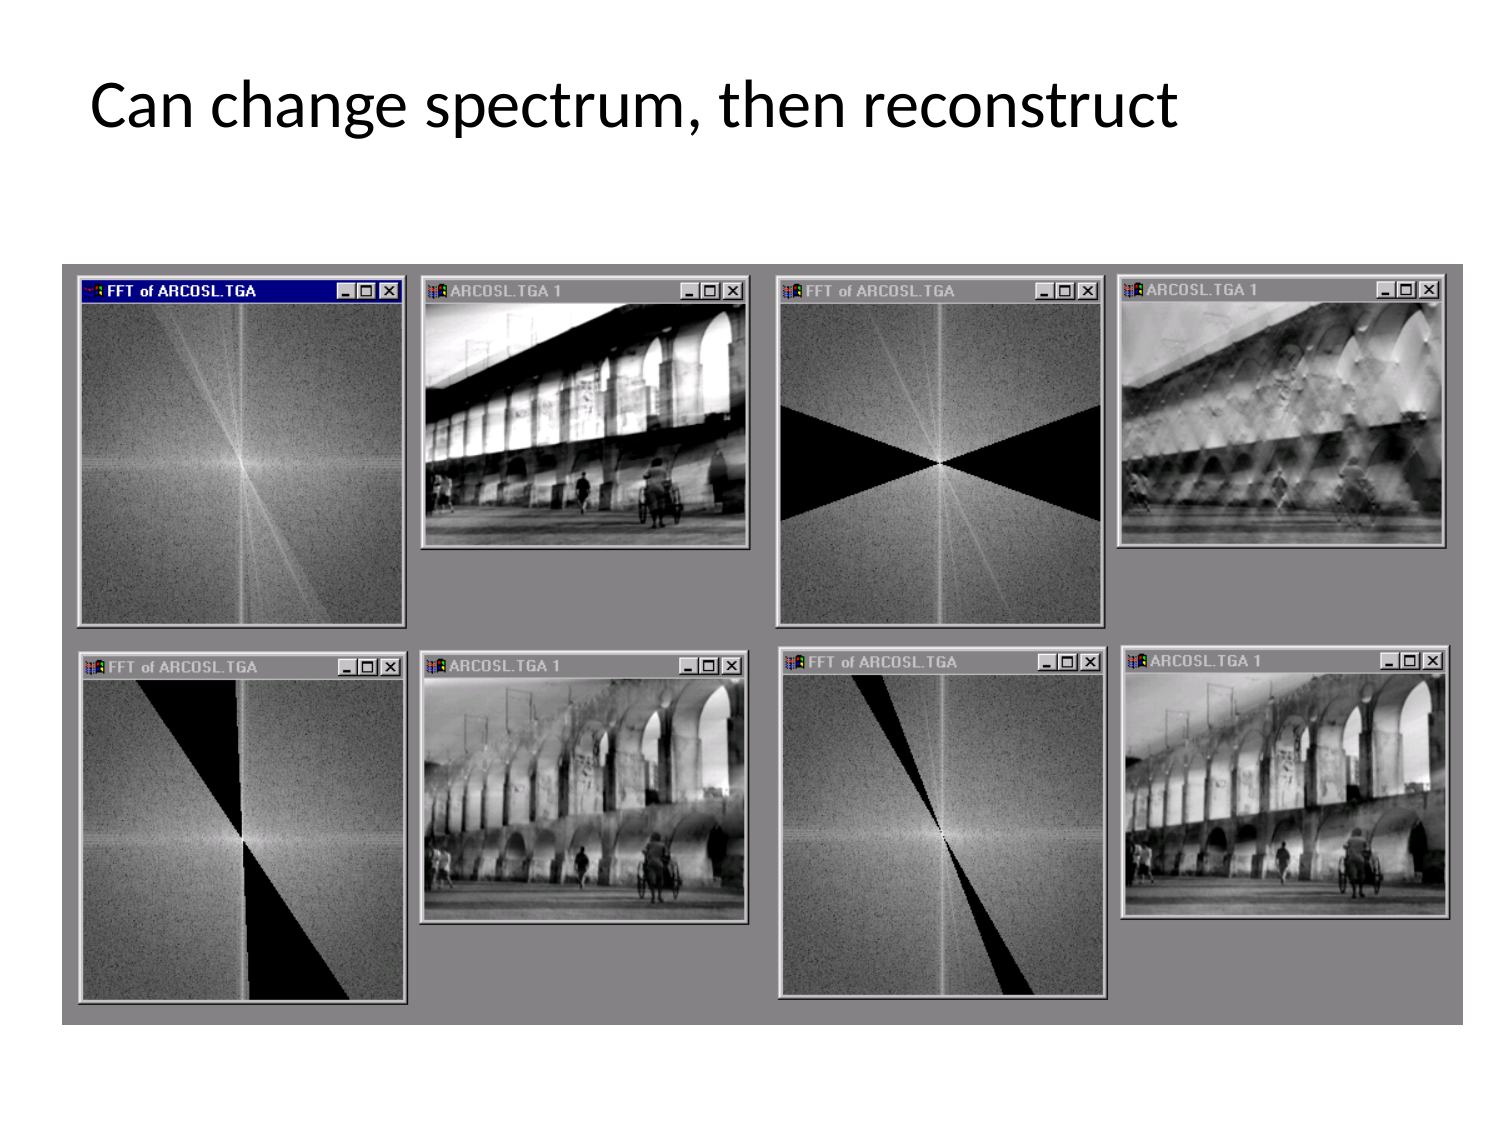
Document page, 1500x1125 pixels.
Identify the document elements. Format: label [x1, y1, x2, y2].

picture [62, 264, 1463, 1026]
title [74, 24, 1426, 176]
